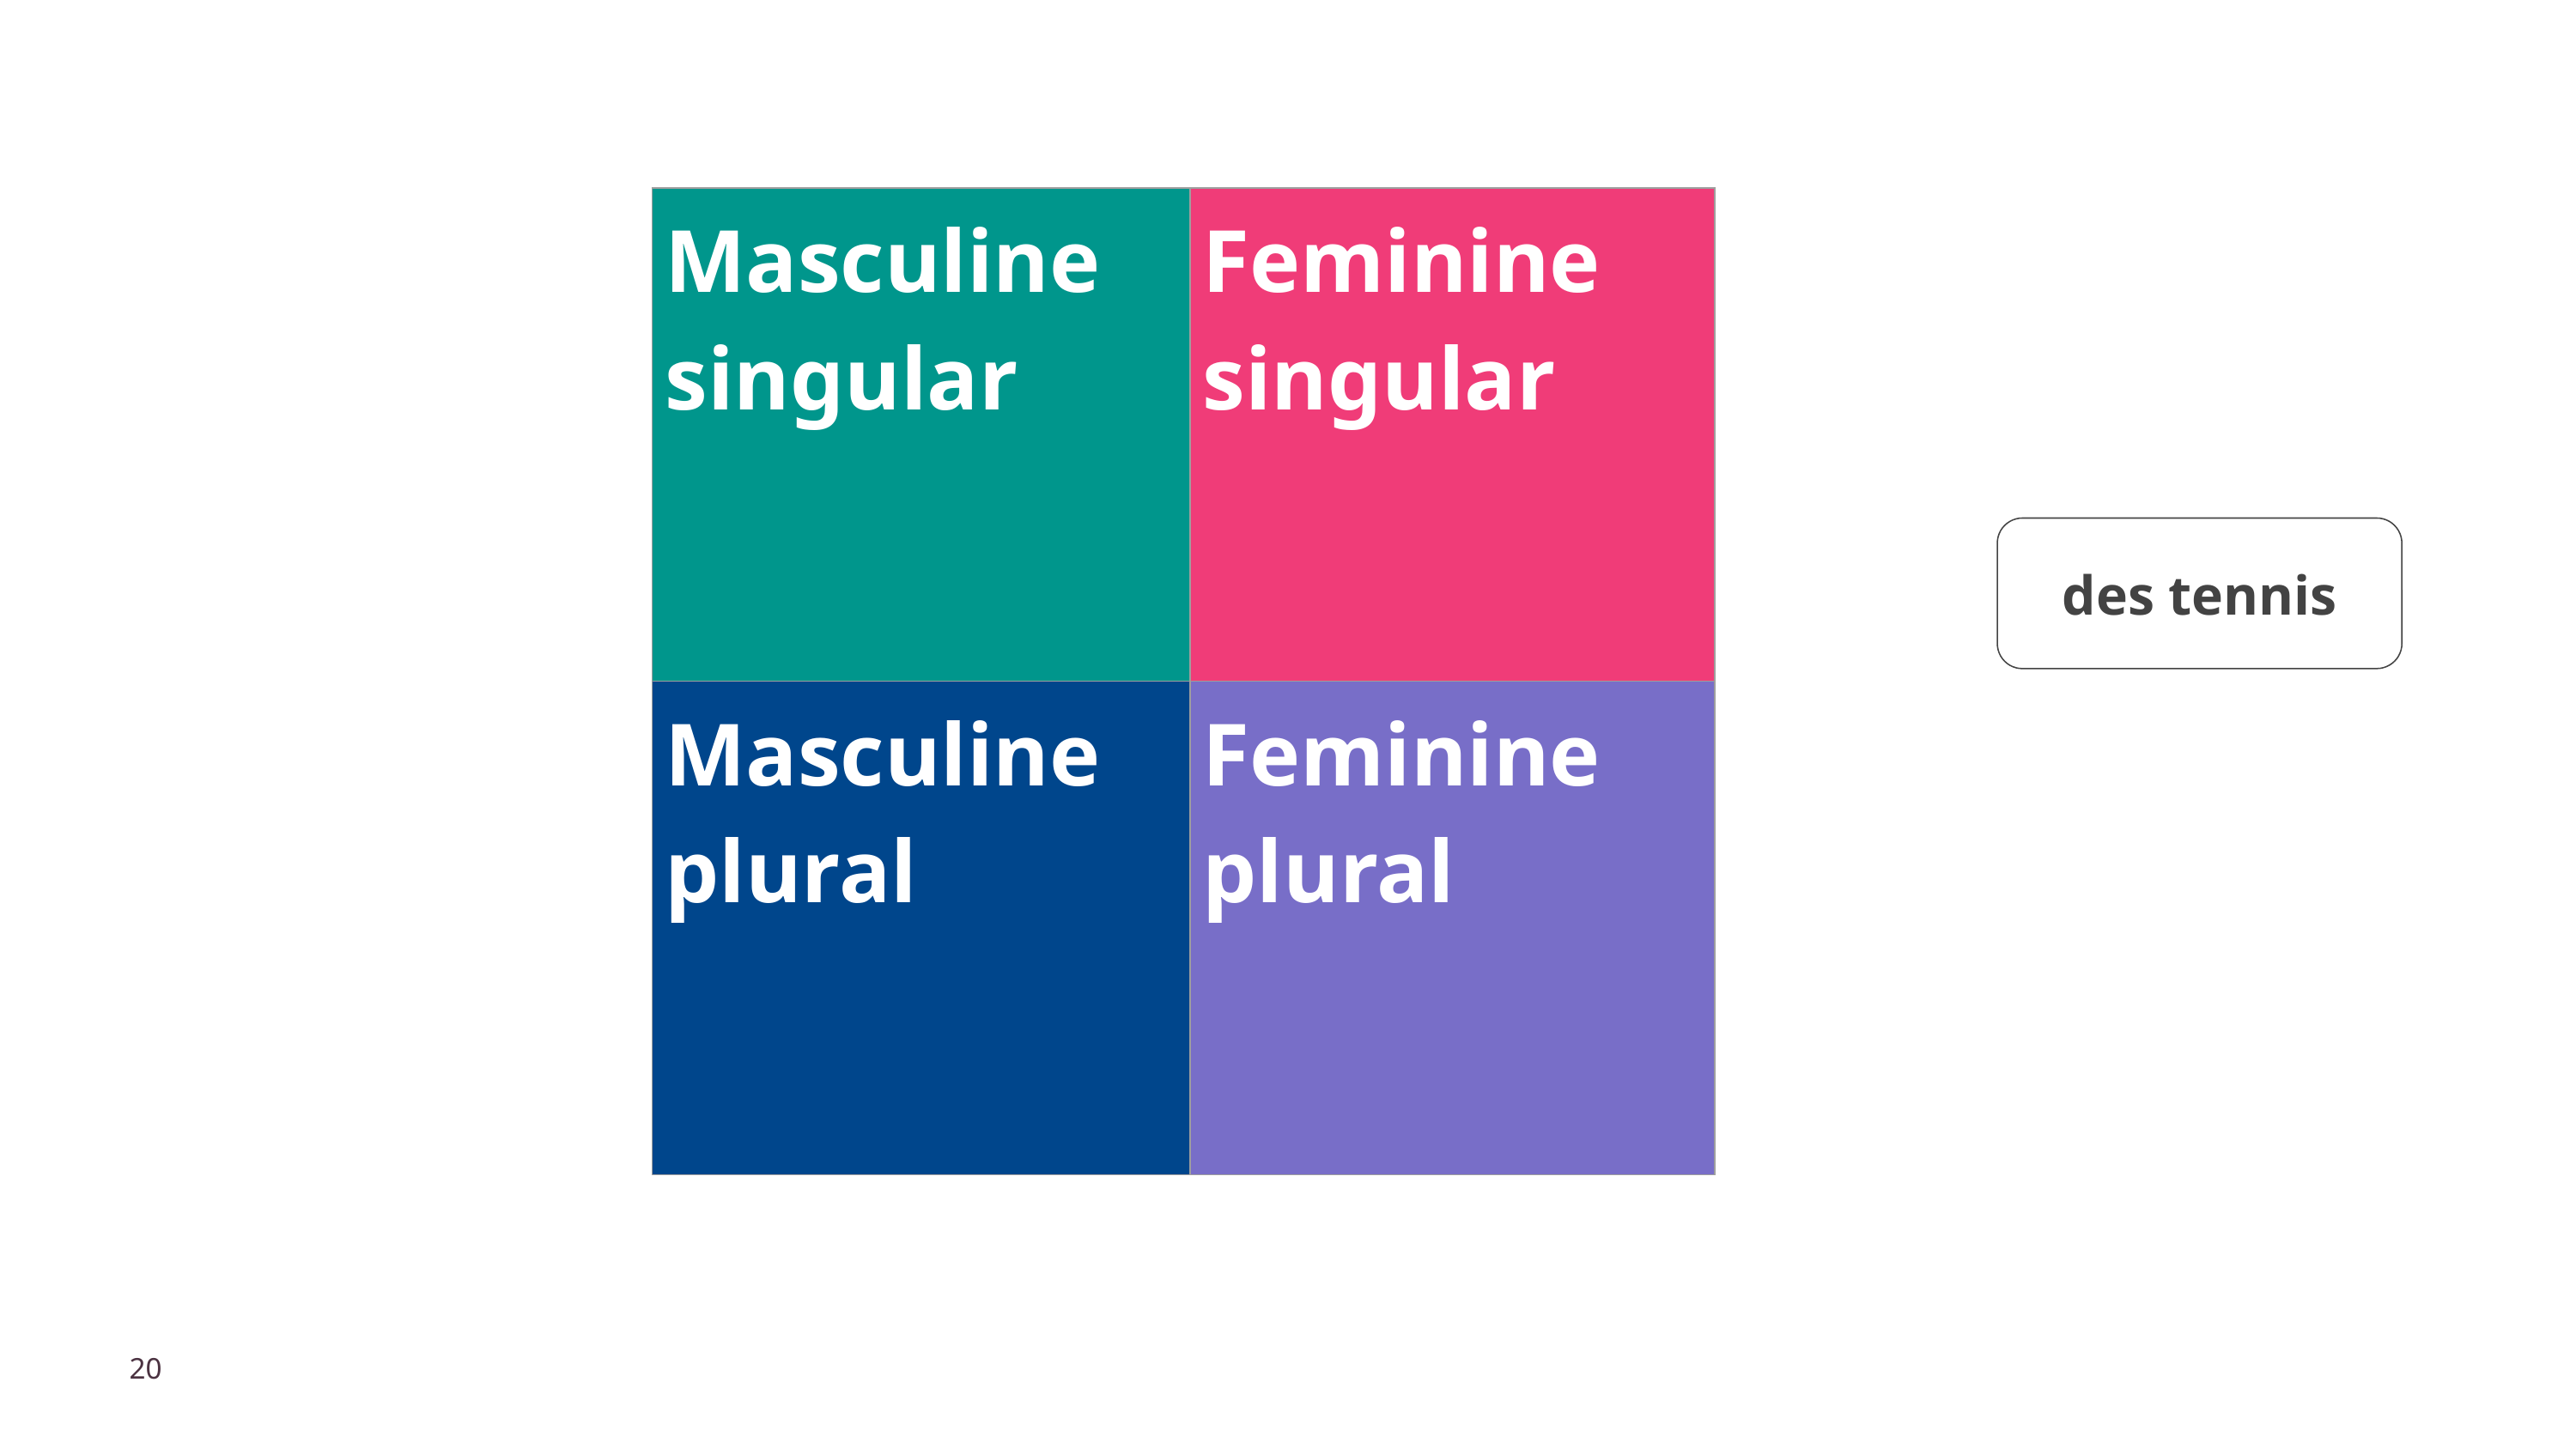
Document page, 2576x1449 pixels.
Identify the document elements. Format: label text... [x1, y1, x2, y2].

table_header Feminine singular [1191, 189, 1714, 681]
text_box des tennis [1997, 518, 2403, 669]
slide_number 20 [129, 1349, 332, 1401]
table_header Masculine singular [653, 189, 1189, 681]
table_cell Masculine plural [653, 682, 1189, 1174]
table_cell Feminine plural [1191, 682, 1714, 1174]
